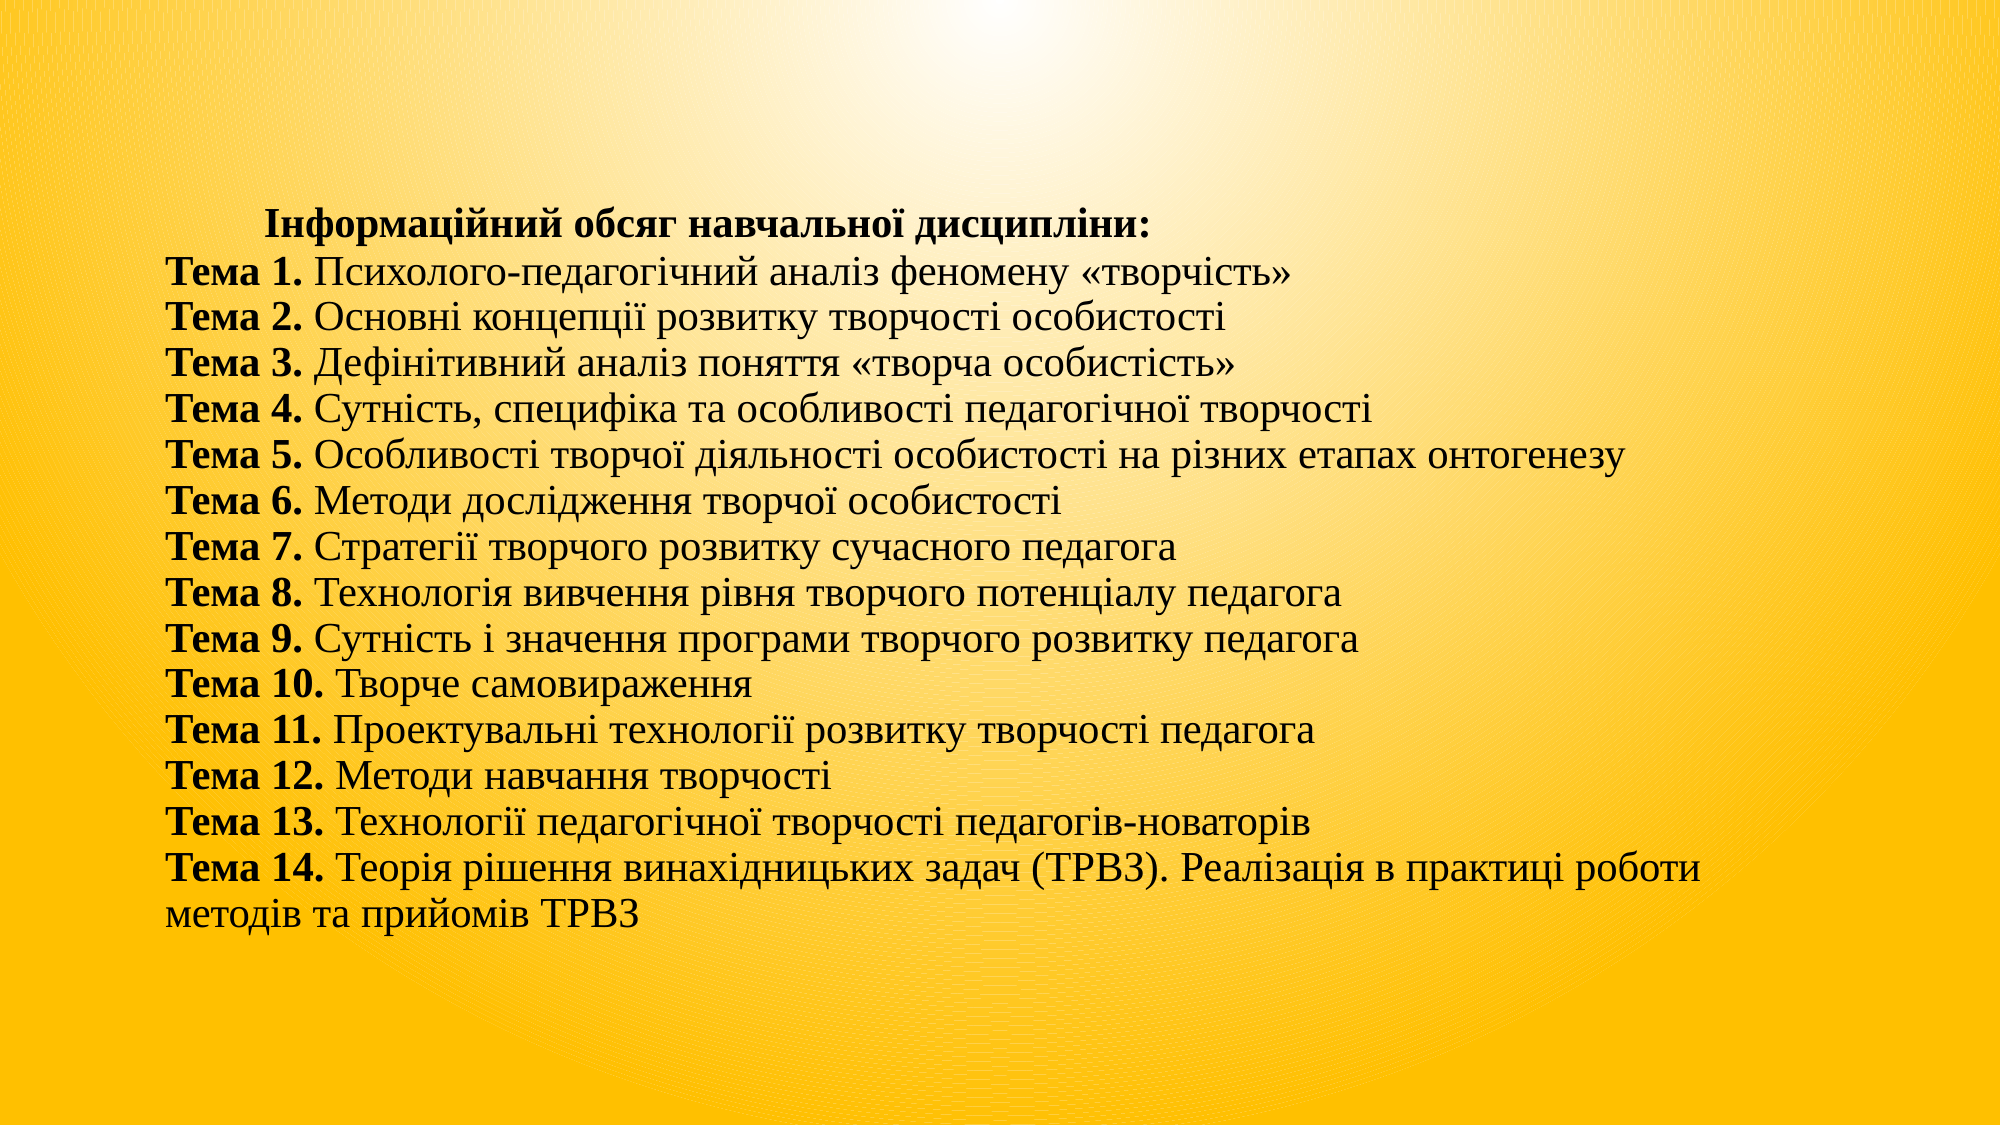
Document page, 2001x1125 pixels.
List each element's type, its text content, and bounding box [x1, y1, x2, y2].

title Інформаційний обсяг навчальної дисципліни: Тема 1. Психолого-педагогічний аналіз феномену «творчість» Тема 2. Основні концепції розвитку творчості особистості Тема 3. Дефінітивний аналіз поняття «творча особистість» Тема 4. Сутність, специфіка та особливості педагогічної творчості Тема 5. Особливості творчої діяльності особистості на різних етапах онтогенезу Тема 6. Методи дослідження творчої особистості Тема 7. Стратегії творчого розвитку сучасного педагога Тема 8. Технологія вивчення рівня творчого потенціалу педагога Тема 9. Сутність і значення програми творчого розвитку педагога Тема 10. Творче самовираження Тема 11. Проектувальні технології розвитку творчості педагога Тема 12. Методи навчання творчості Тема 13. Технології педагогічної творчості педагогів-новаторів Тема 14. Теорія рішення винахідницьких задач (ТРВЗ). Реалізація в практиці роботи методів та прийомів ТРВЗ [150, 0, 1863, 1125]
